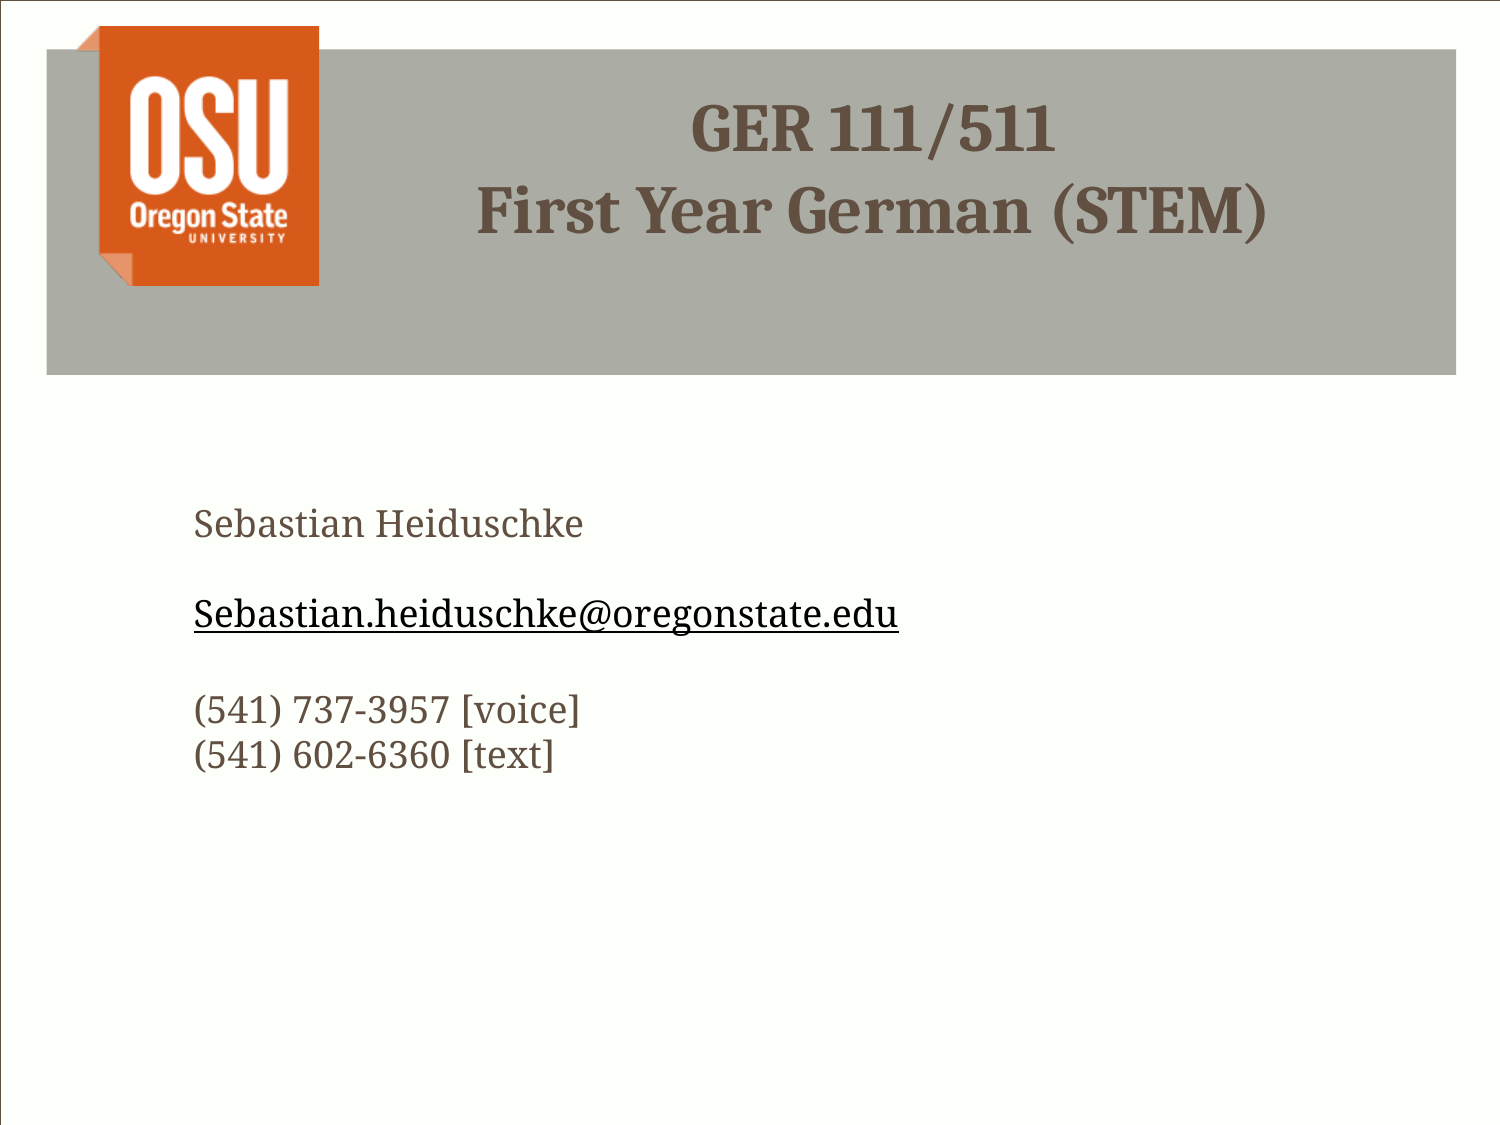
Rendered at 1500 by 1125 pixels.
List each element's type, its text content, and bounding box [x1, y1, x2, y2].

title GER 111/511 First Year German (STEM) [349, 75, 1400, 300]
text_box Sebastian Heiduschke Sebastian.heiduschke@oregonstate.edu (541) 737-3957 [voice] (541) 602-6360 [text] [178, 492, 914, 784]
